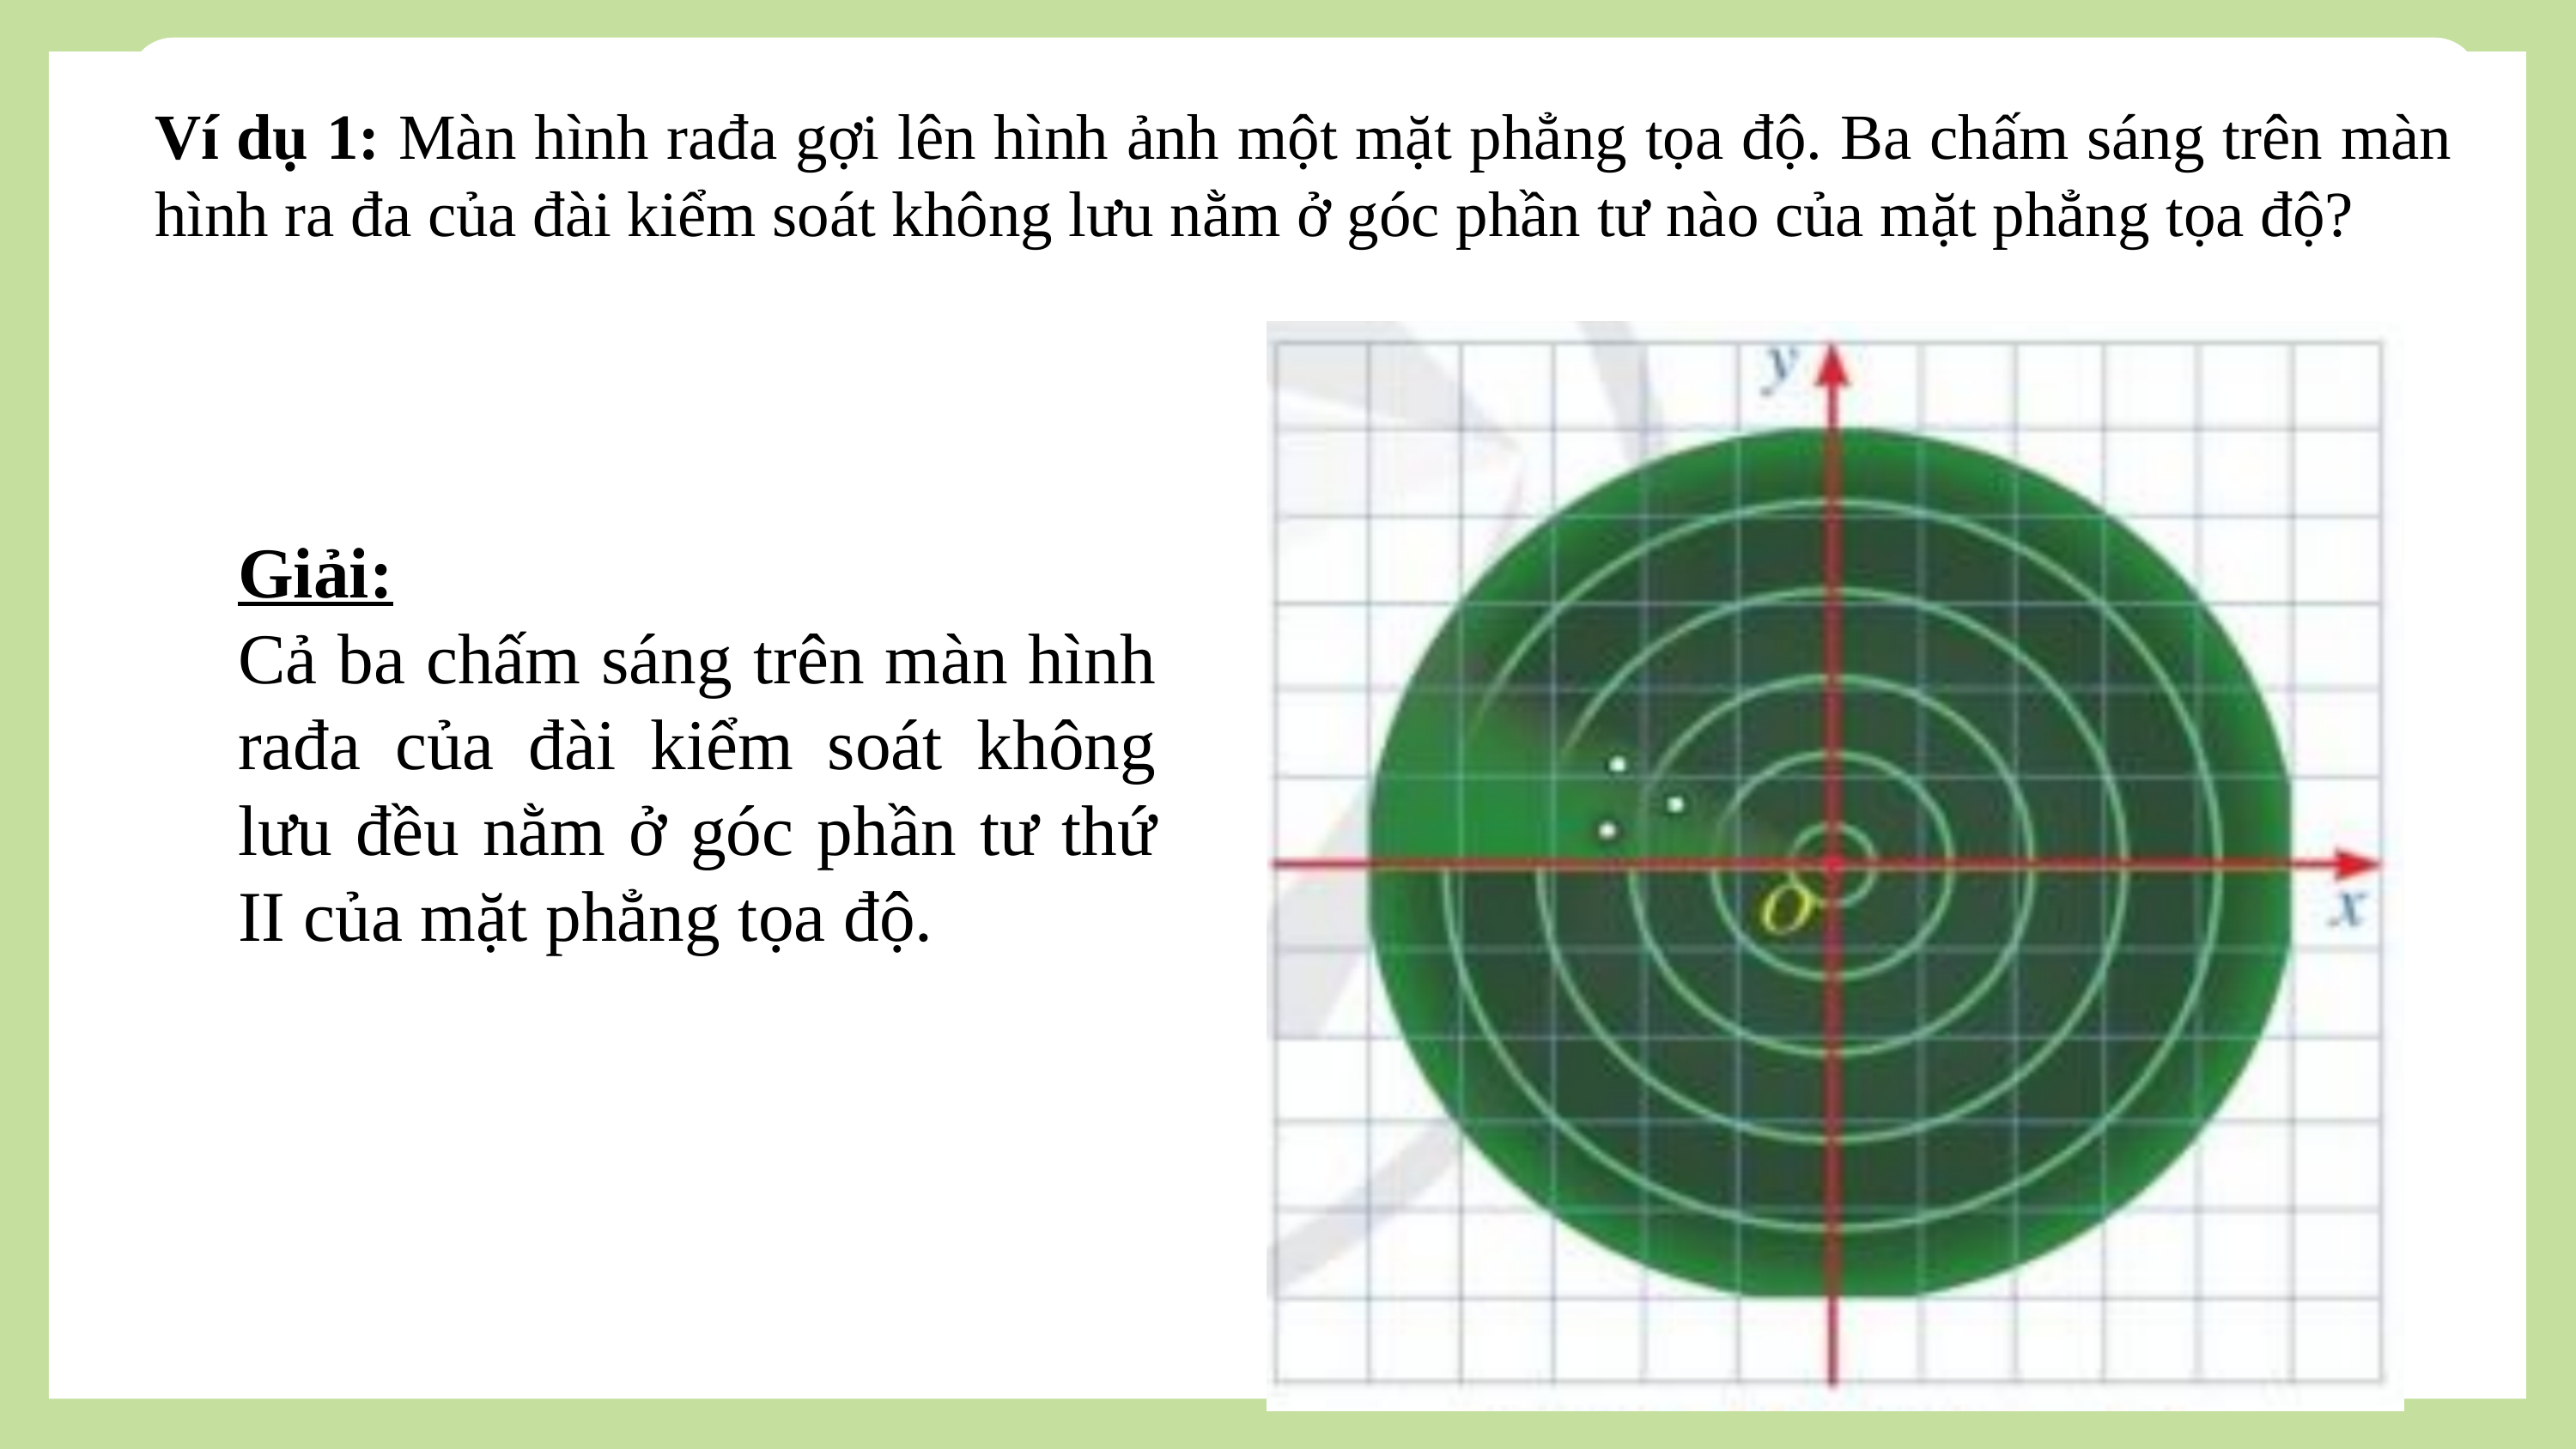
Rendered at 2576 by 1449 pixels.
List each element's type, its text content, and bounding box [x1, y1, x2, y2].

text_box Ví dụ 1: Màn hình rađa gợi lên hình ảnh một mặt phẳng tọa độ. Ba chấm sáng trên màn hình ra đa của đài kiểm soát không lưu nằm ở góc phần tư nào của mặt phẳng tọa độ? [127, 36, 2482, 307]
picture [1266, 321, 2405, 1411]
text_box Giải: Cả ba chấm sáng trên màn hình rađa của đài kiểm soát không lưu đều nằm ở góc phần tư thứ II của mặt phẳng tọa độ. [225, 520, 1170, 962]
